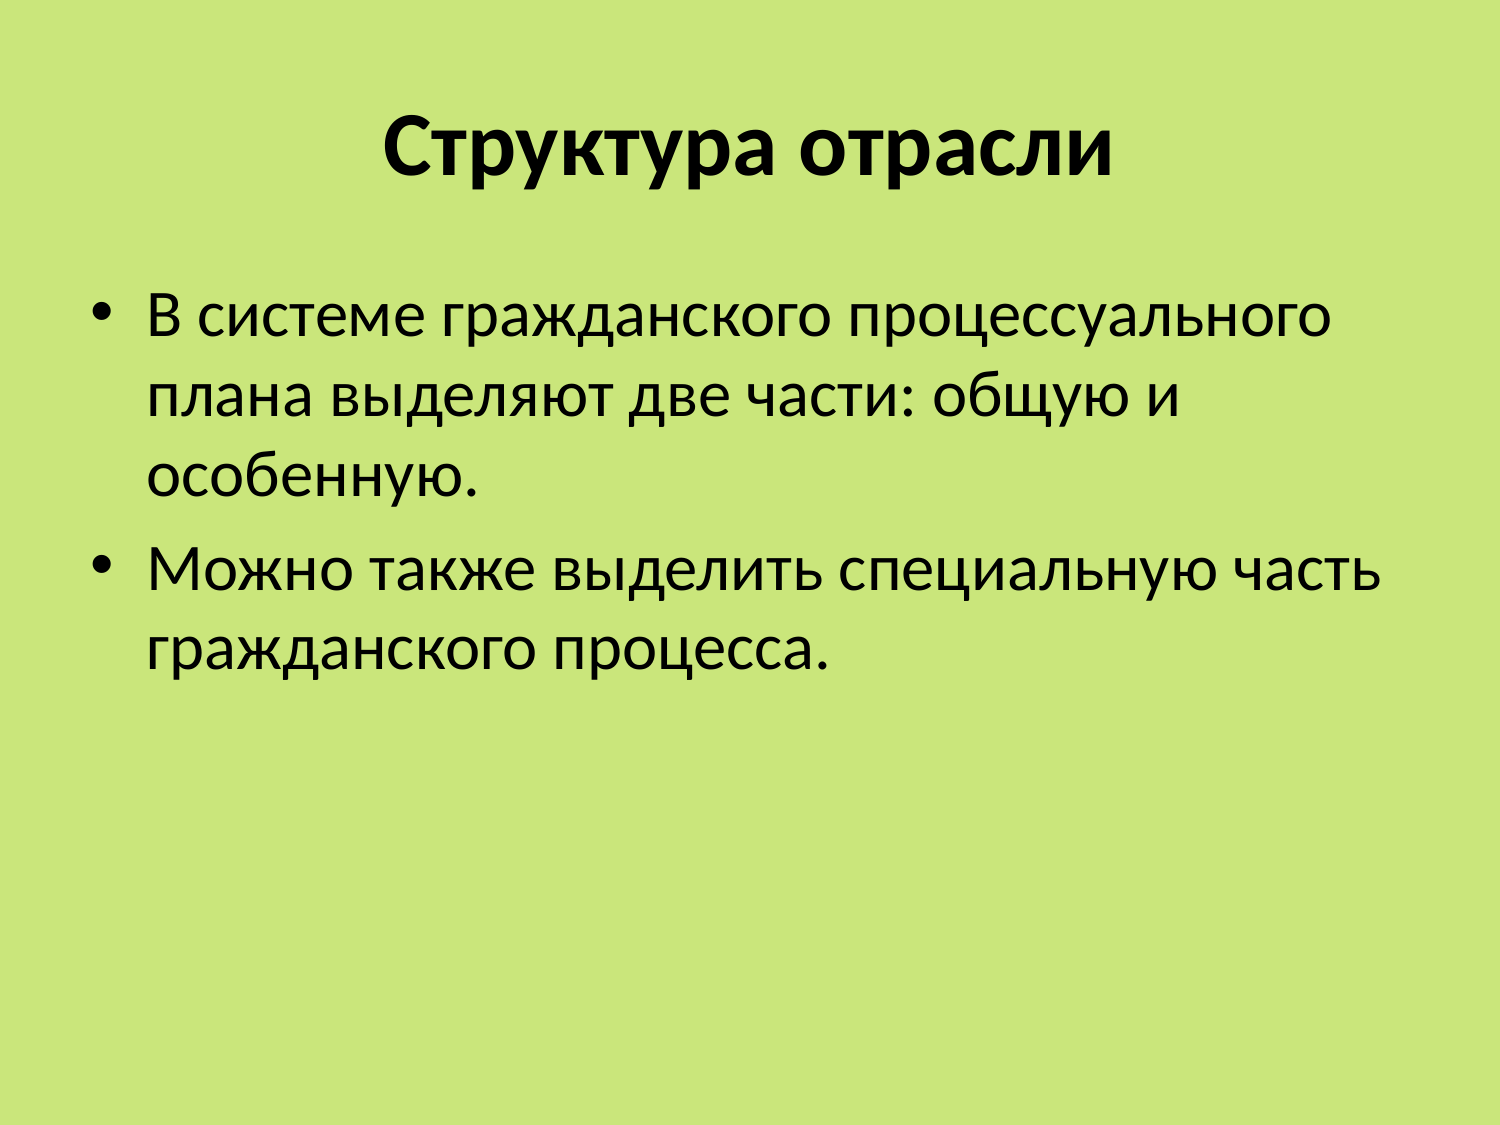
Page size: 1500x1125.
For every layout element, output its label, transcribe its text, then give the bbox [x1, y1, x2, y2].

title Структура отрасли [75, 45, 1425, 233]
list В системе гражданского процессуального плана выделяют две части: общую и особенную. Можно также выделить специальную часть гражданского процесса. [75, 262, 1425, 1005]
